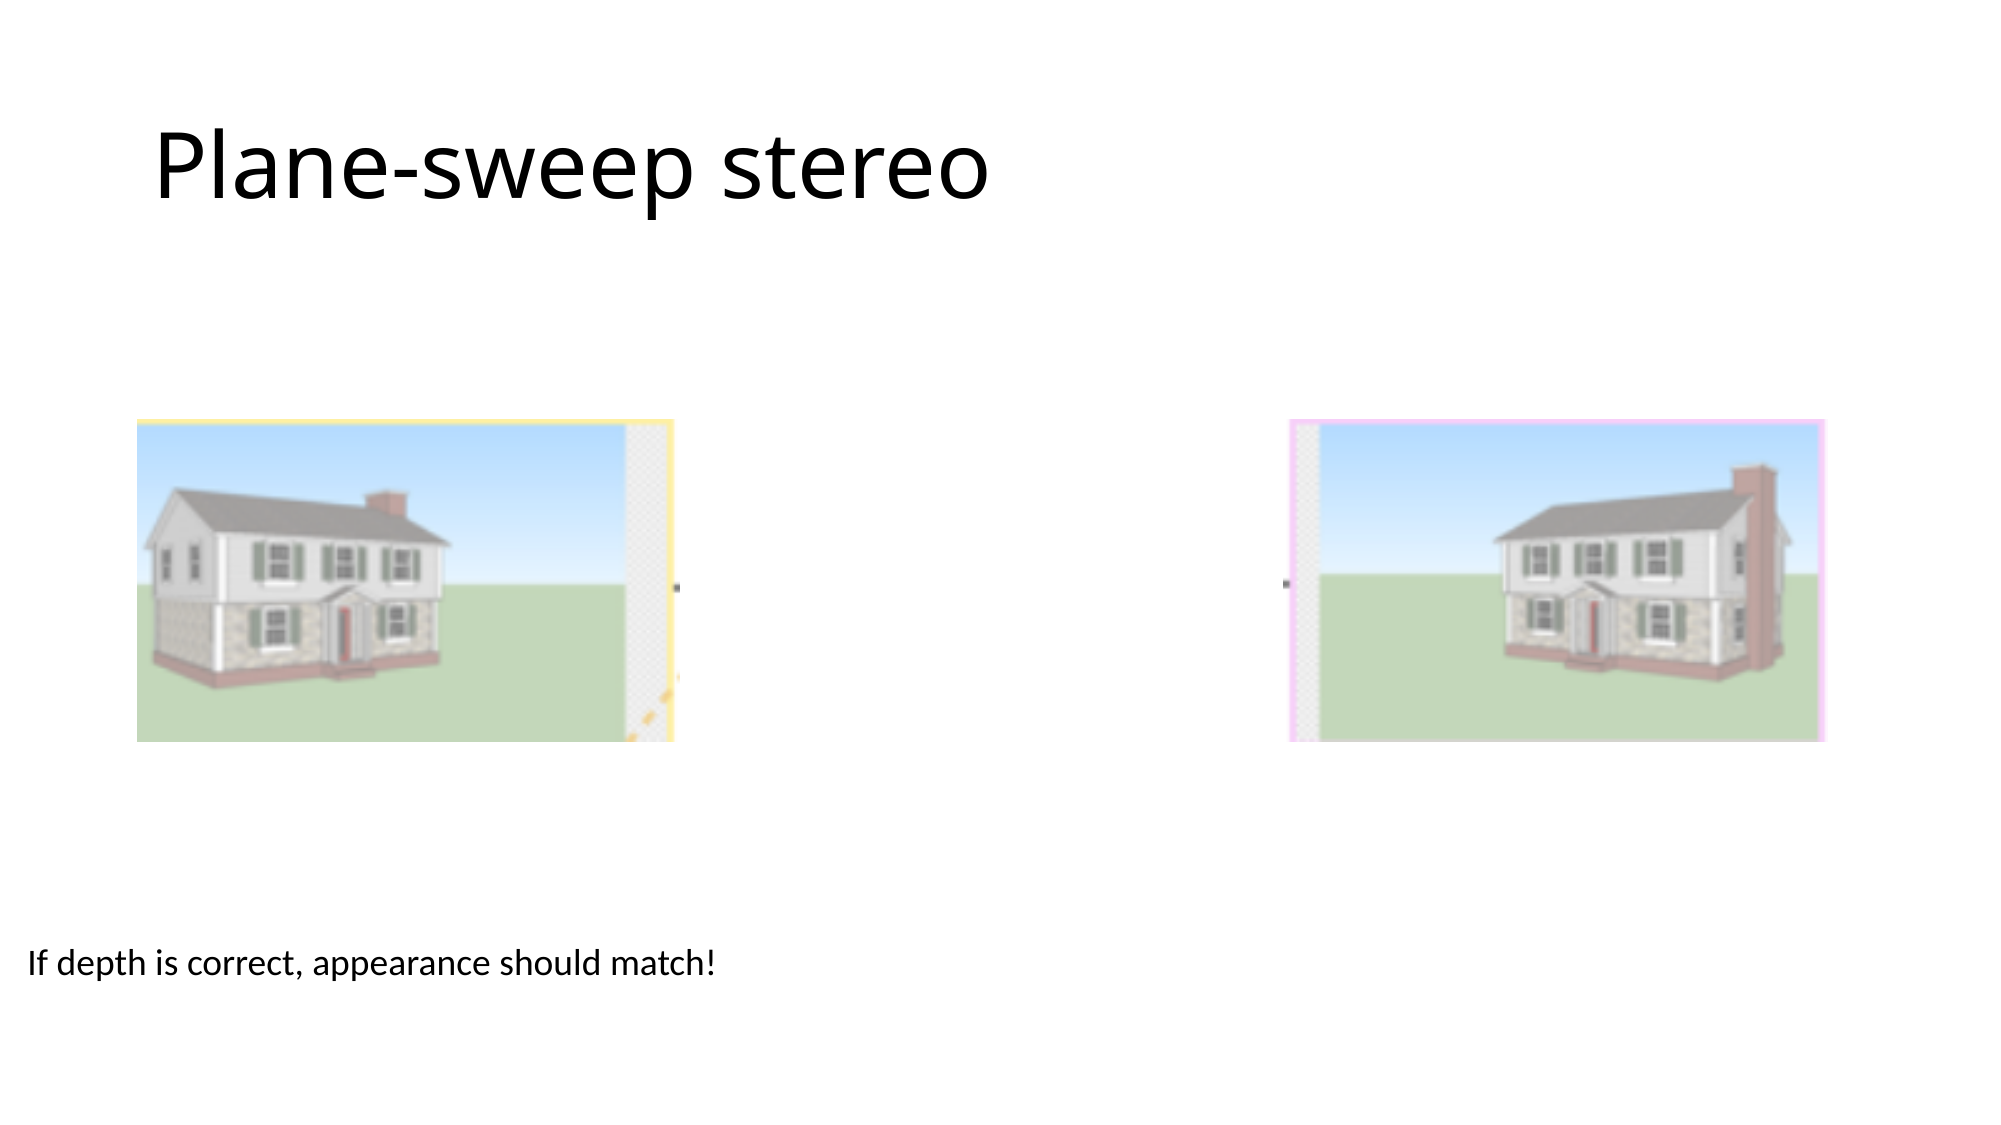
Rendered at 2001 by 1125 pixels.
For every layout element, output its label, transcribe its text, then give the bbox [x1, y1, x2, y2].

picture [137, 419, 680, 742]
text_box If depth is correct, appearance should match! [12, 930, 1988, 991]
title Plane-sweep stereo [137, 59, 1863, 278]
picture [1283, 419, 1828, 742]
